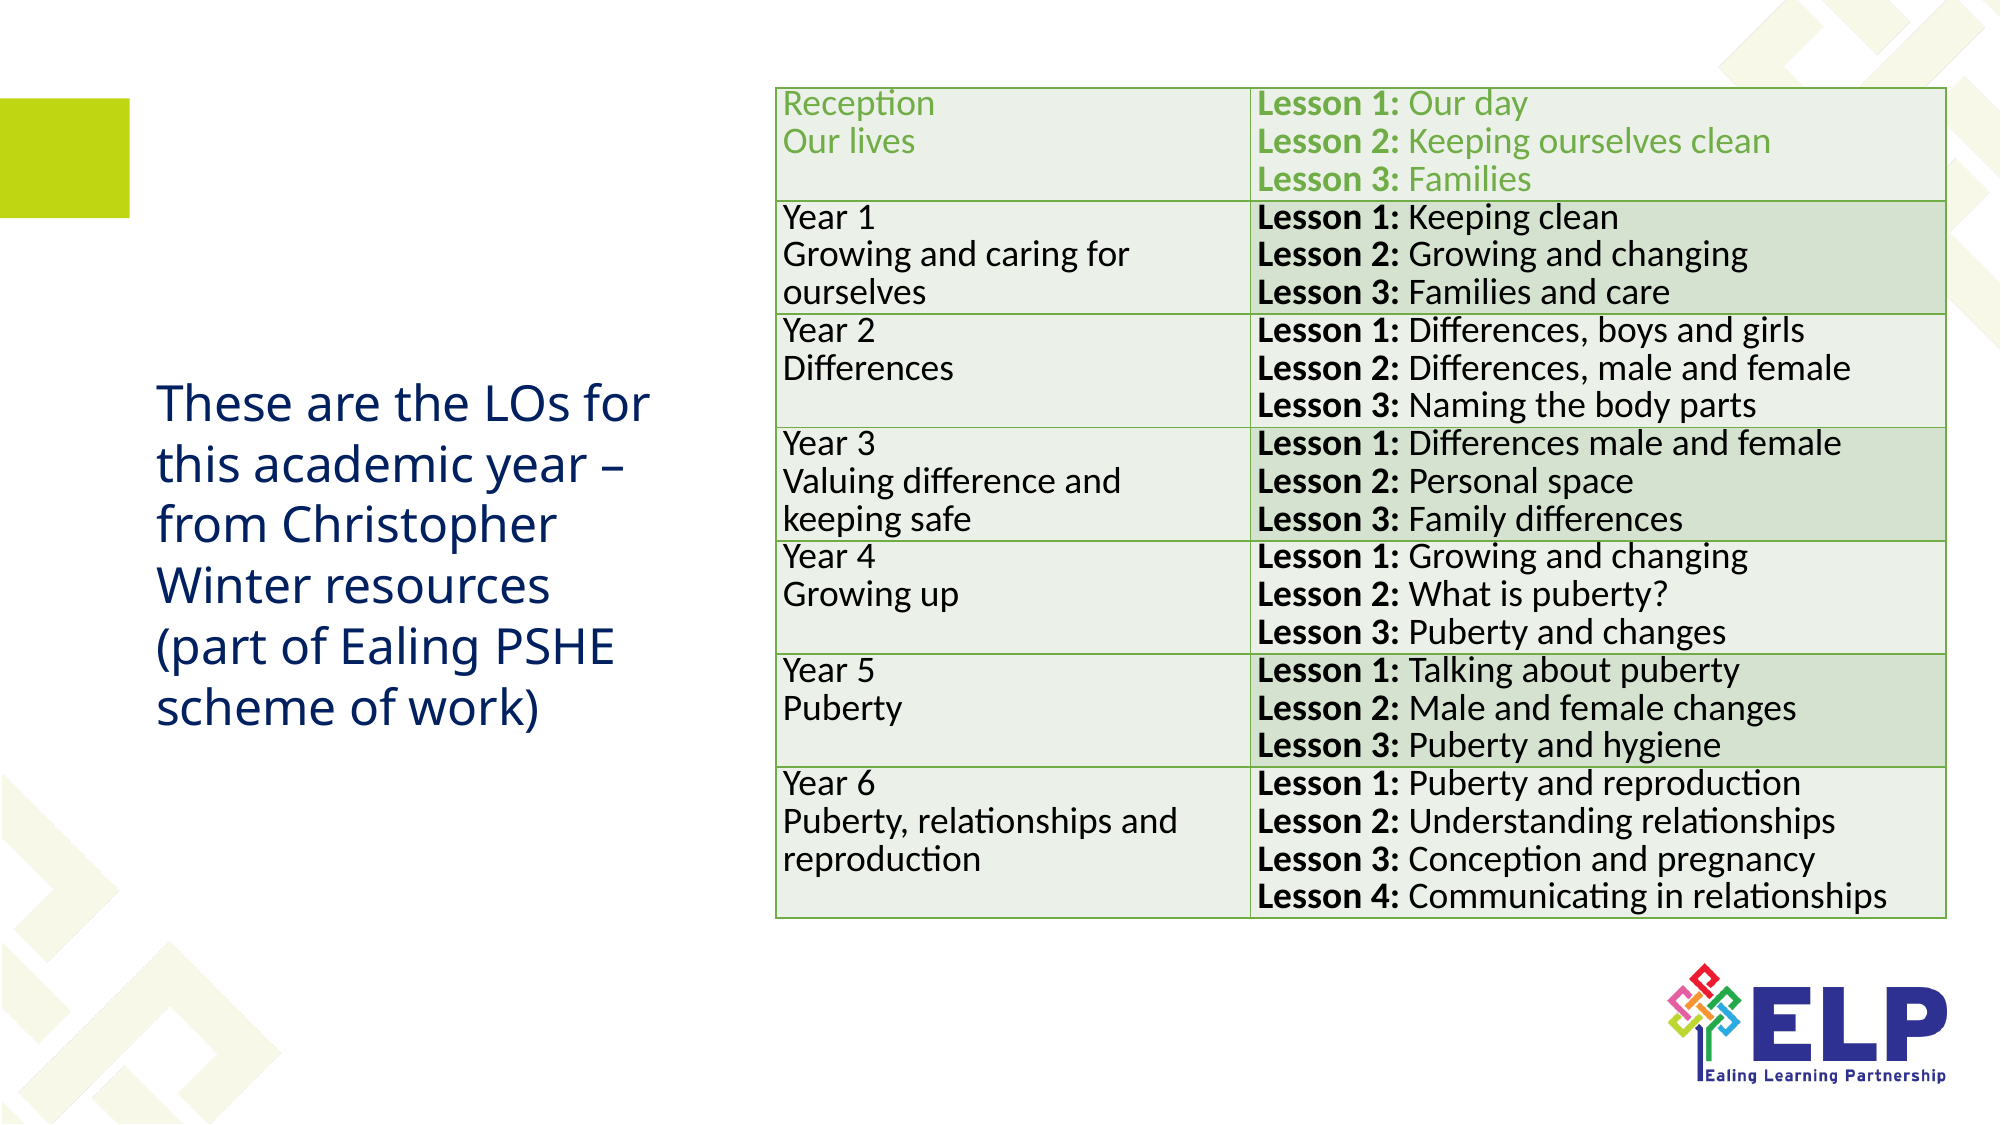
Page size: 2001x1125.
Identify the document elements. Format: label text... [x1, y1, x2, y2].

table_cell Year 3 Valuing difference and keeping safe [777, 428, 1250, 540]
title These are the LOs for this academic year – from Christopher Winter resources (part of Ealing PSHE scheme of work) [141, 304, 669, 878]
picture [1, 774, 281, 1124]
table_cell Year 4 Growing up [777, 542, 1250, 653]
table_cell Lesson 1: Differences, boys and girls Lesson 2: Differences, male and female Lesson 3: Naming the body parts [1251, 315, 1945, 427]
table_cell Lesson 1: Keeping clean Lesson 2: Growing and changing Lesson 3: Families and care [1251, 202, 1718, 313]
table_cell Year 5 Puberty [777, 655, 1250, 766]
table_cell Lesson 1: Differences male and female Lesson 2: Personal space Lesson 3: Family differences [1251, 428, 1945, 540]
text_box [0, 98, 130, 219]
table_cell Year 1 Growing and caring for ourselves [777, 202, 1250, 313]
table_cell Year 2 Differences [777, 315, 1250, 427]
table_header Lesson 1: Our day Lesson 2: Keeping ourselves clean Lesson 3: Families [1251, 89, 1718, 200]
picture [1667, 963, 1947, 1084]
table_header Reception Our lives [777, 89, 1250, 200]
picture [1718, 0, 2000, 349]
table_cell Year 6 Puberty, relationships and reproduction [777, 768, 1250, 917]
table_cell Lesson 1: Puberty and reproduction Lesson 2: Understanding relationships Lesson 3: Conception and pregnancy Lesson 4: Communicating in relationships [1251, 768, 1945, 917]
table_cell Lesson 1: Talking about puberty Lesson 2: Male and female changes Lesson 3: Puberty and hygiene [1251, 655, 1945, 766]
table_cell Lesson 1: Growing and changing Lesson 2: What is puberty? Lesson 3: Puberty and changes [1251, 542, 1945, 653]
